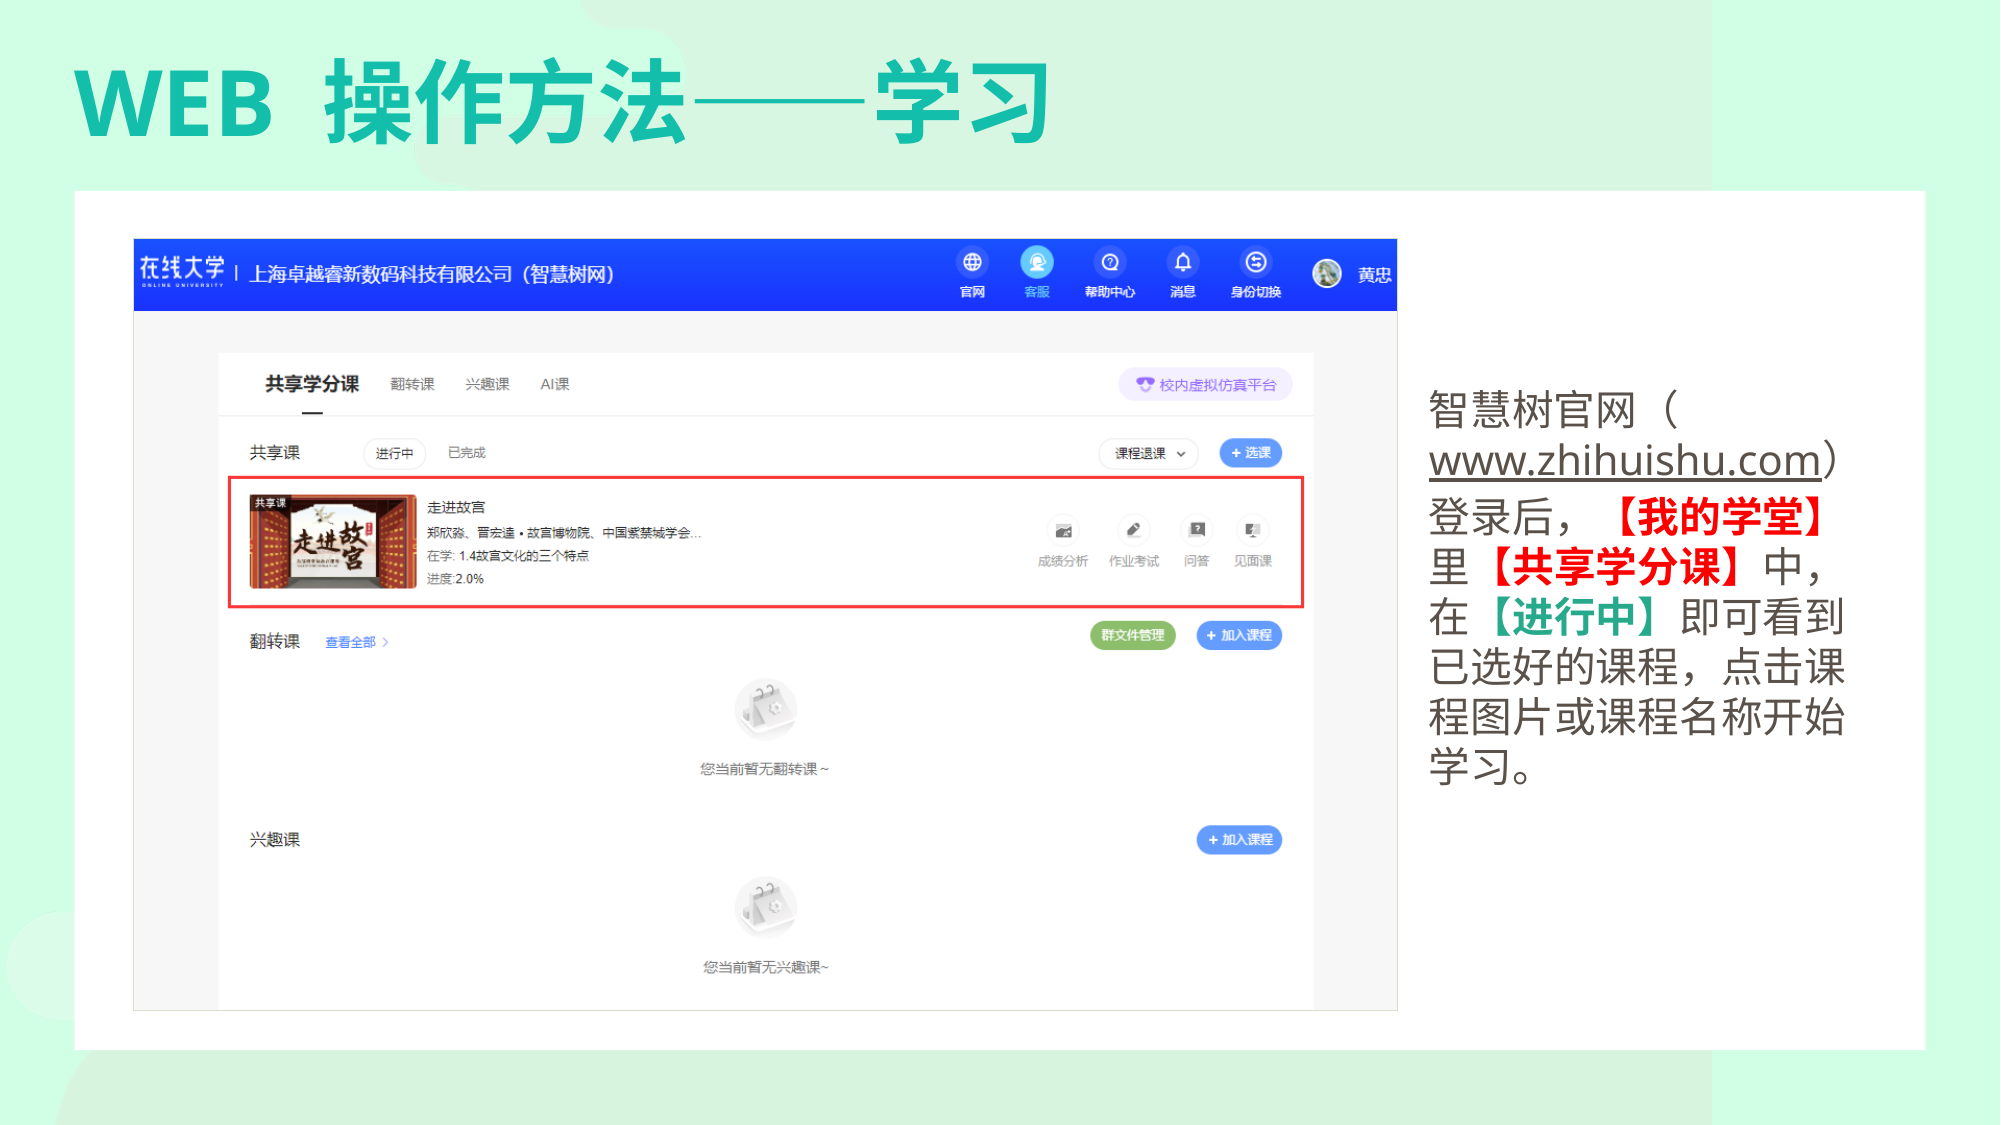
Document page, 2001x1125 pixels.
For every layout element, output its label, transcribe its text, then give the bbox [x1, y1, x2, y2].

picture [133, 238, 1398, 1011]
text_box WEB 操作方法——学习 [59, 37, 1080, 163]
text_box 智慧树官网（www.zhihuishu.com）登录后，【我的学堂】里【共享学分课】中，在【进行中】即可看到已选好的课程，点击课程图片或课程名称开始学习。 [1414, 376, 1899, 799]
text_box [73, 190, 1926, 1051]
